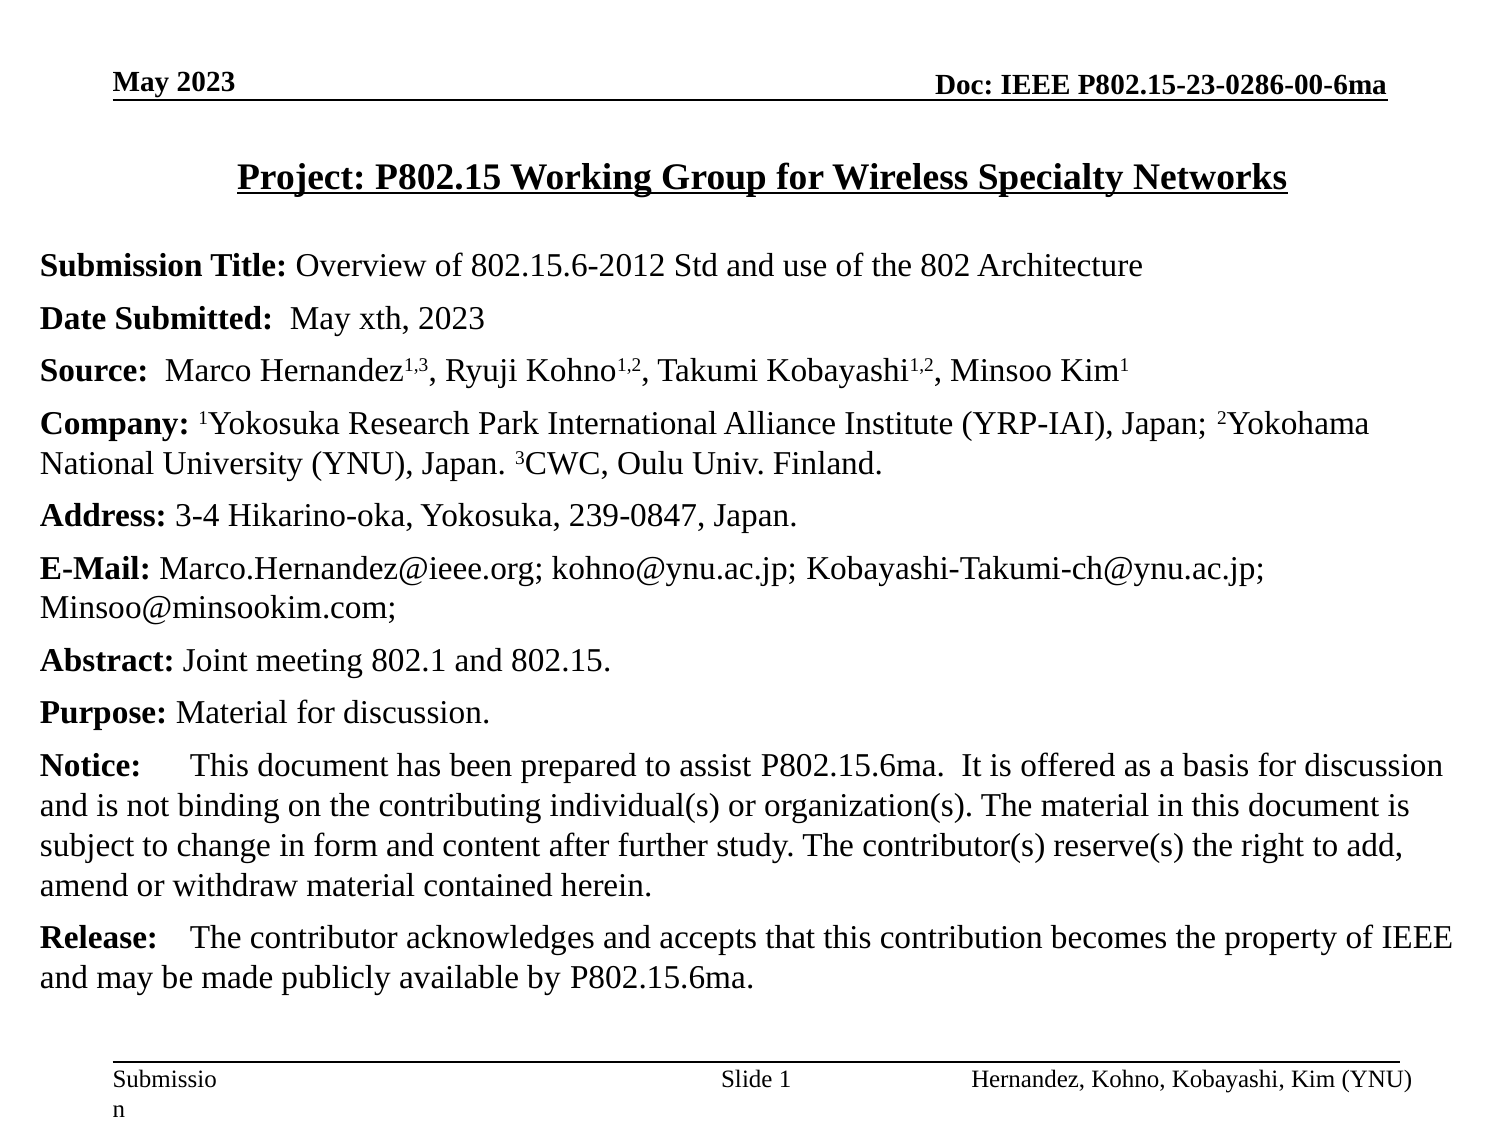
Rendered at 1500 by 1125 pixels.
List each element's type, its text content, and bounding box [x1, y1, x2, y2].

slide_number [112, 62, 375, 98]
text_box Project: P802.15 Working Group for Wireless Specialty Networks Submission Title: Overview of 802.15.6-2012 Std and use of the 802 Architecture Date Submitted: May xth, 2023 Source: Marco Hernandez1,3, Ryuji Kohno1,2, Takumi Kobayashi1,2, Minsoo Kim1 Company: 1Yokosuka Research Park International Alliance Institute (YRP-IAI), Japan; 2Yokohama National University (YNU), Japan. 3CWC, Oulu Univ. Finland. Address: 3-4 Hikarino-oka, Yokosuka, 239-0847, Japan. E-Mail: Marco.Hernandez@ieee.org; kohno@ynu.ac.jp; Kobayashi-Takumi-ch@ynu.ac.jp; Minsoo@minsookim.com; Abstract: Joint meeting 802.1 and 802.15. Purpose: Material for discussion. Notice: This document has been prepared to assist P802.15.6ma. It is offered as a basis for discussion and is not binding on the contributing individual(s) or organization(s). The material in this document is subject to change in form and content after further study. The contributor(s) reserve(s) the right to add, amend or withdraw material contained herein. Release: The contributor acknowledges and accepts that this contribution becomes the property of IEEE and may be made publicly available by P802.15.6ma. [24, 99, 1500, 883]
slide_number Slide 1 [720, 1062, 792, 1093]
footer Hernandez, Kohno, Kobayashi, Kim (YNU) [900, 1062, 1413, 1093]
